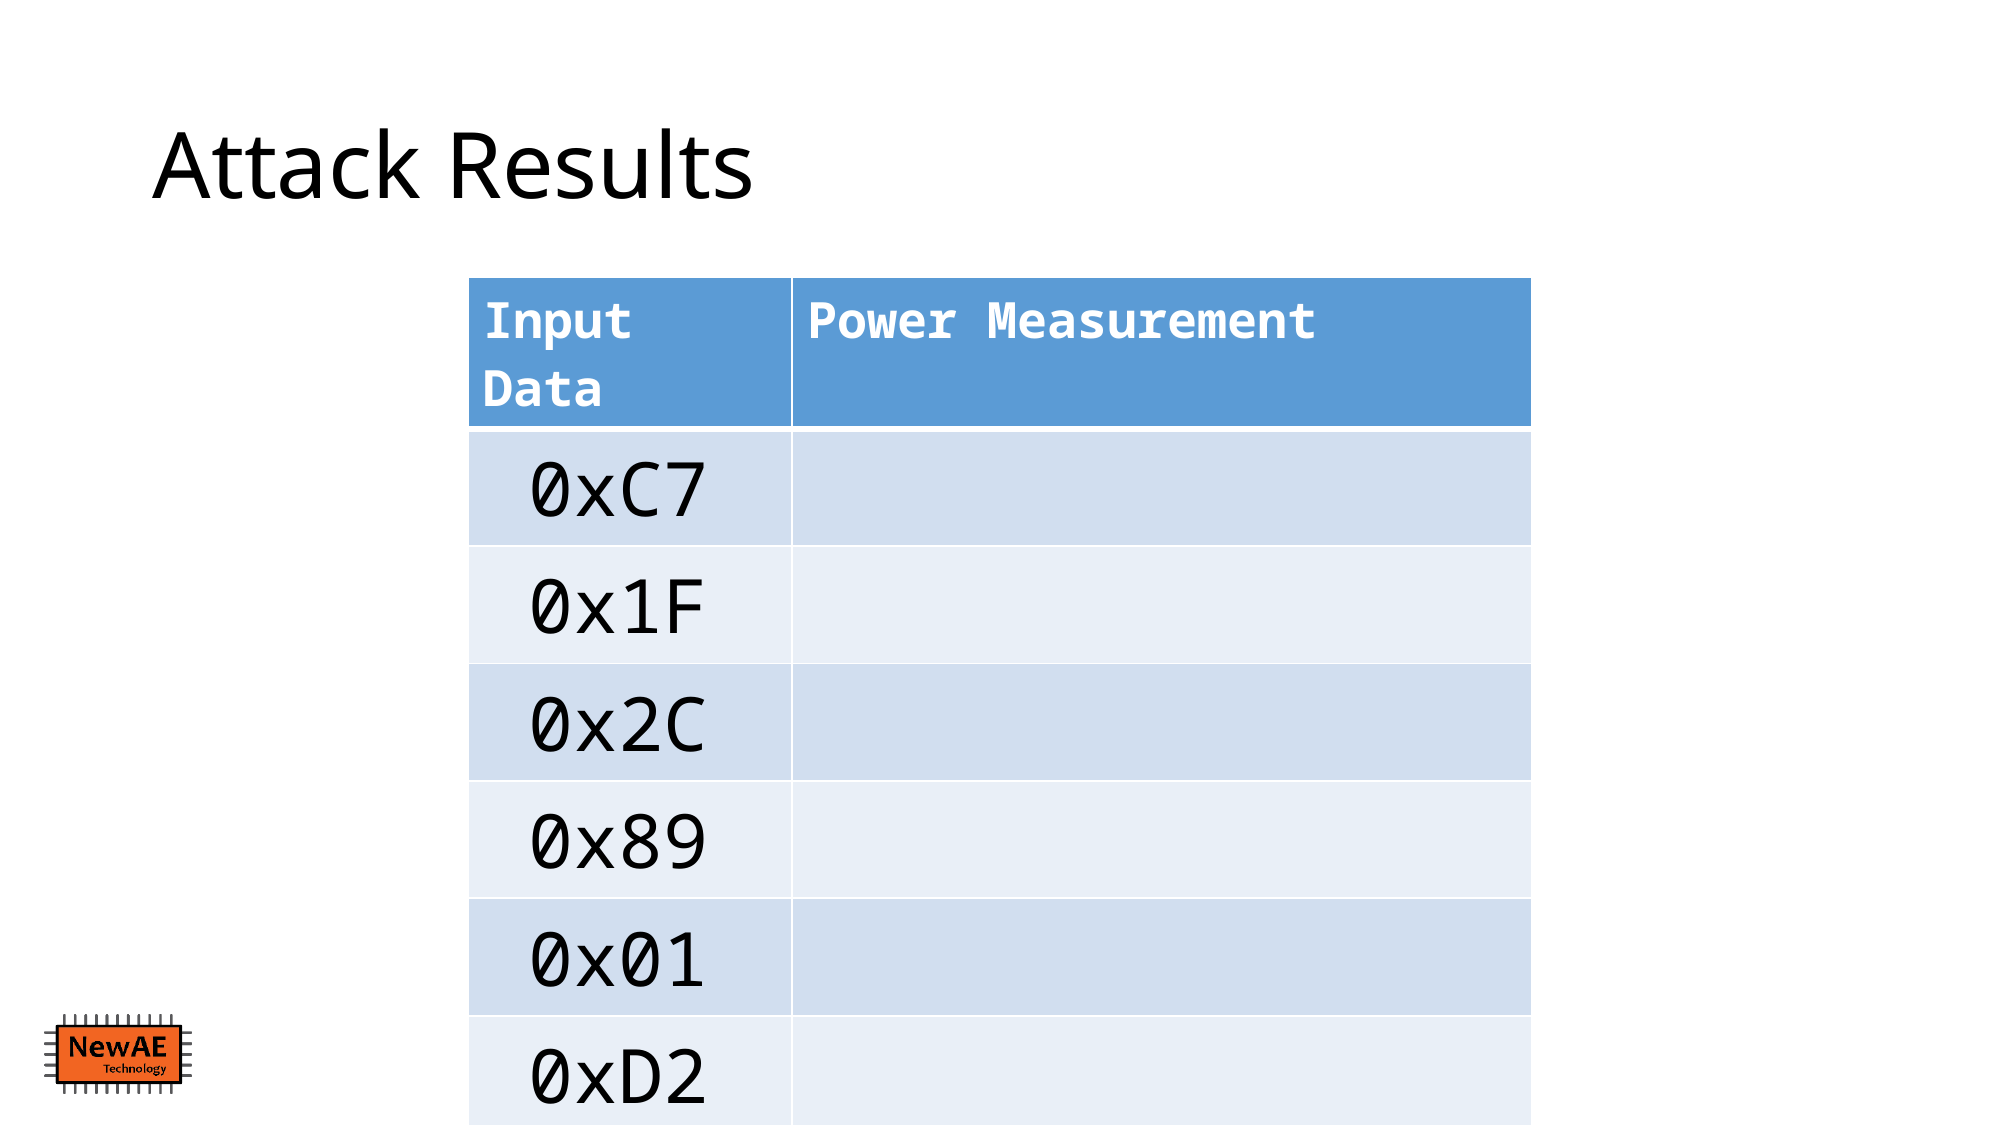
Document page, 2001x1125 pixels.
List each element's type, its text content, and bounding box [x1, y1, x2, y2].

table_cell 0x01 [469, 899, 791, 1015]
table_header Input Data [469, 278, 791, 426]
table_cell [793, 664, 1531, 780]
picture [44, 1014, 192, 1094]
table_cell 0xD2 [469, 1017, 791, 1125]
table_cell [793, 547, 1531, 663]
title Attack Results [137, 59, 1863, 278]
table_cell 0x2C [469, 664, 791, 780]
table_header Power Measurement [793, 278, 1531, 426]
table_cell [793, 782, 1531, 897]
table_cell 0x89 [469, 782, 791, 897]
table_cell [793, 432, 1531, 545]
table_cell 0xC7 [469, 432, 791, 545]
table_cell [793, 899, 1531, 1015]
table_cell 0x1F [469, 547, 791, 663]
table_cell [793, 1017, 1531, 1125]
